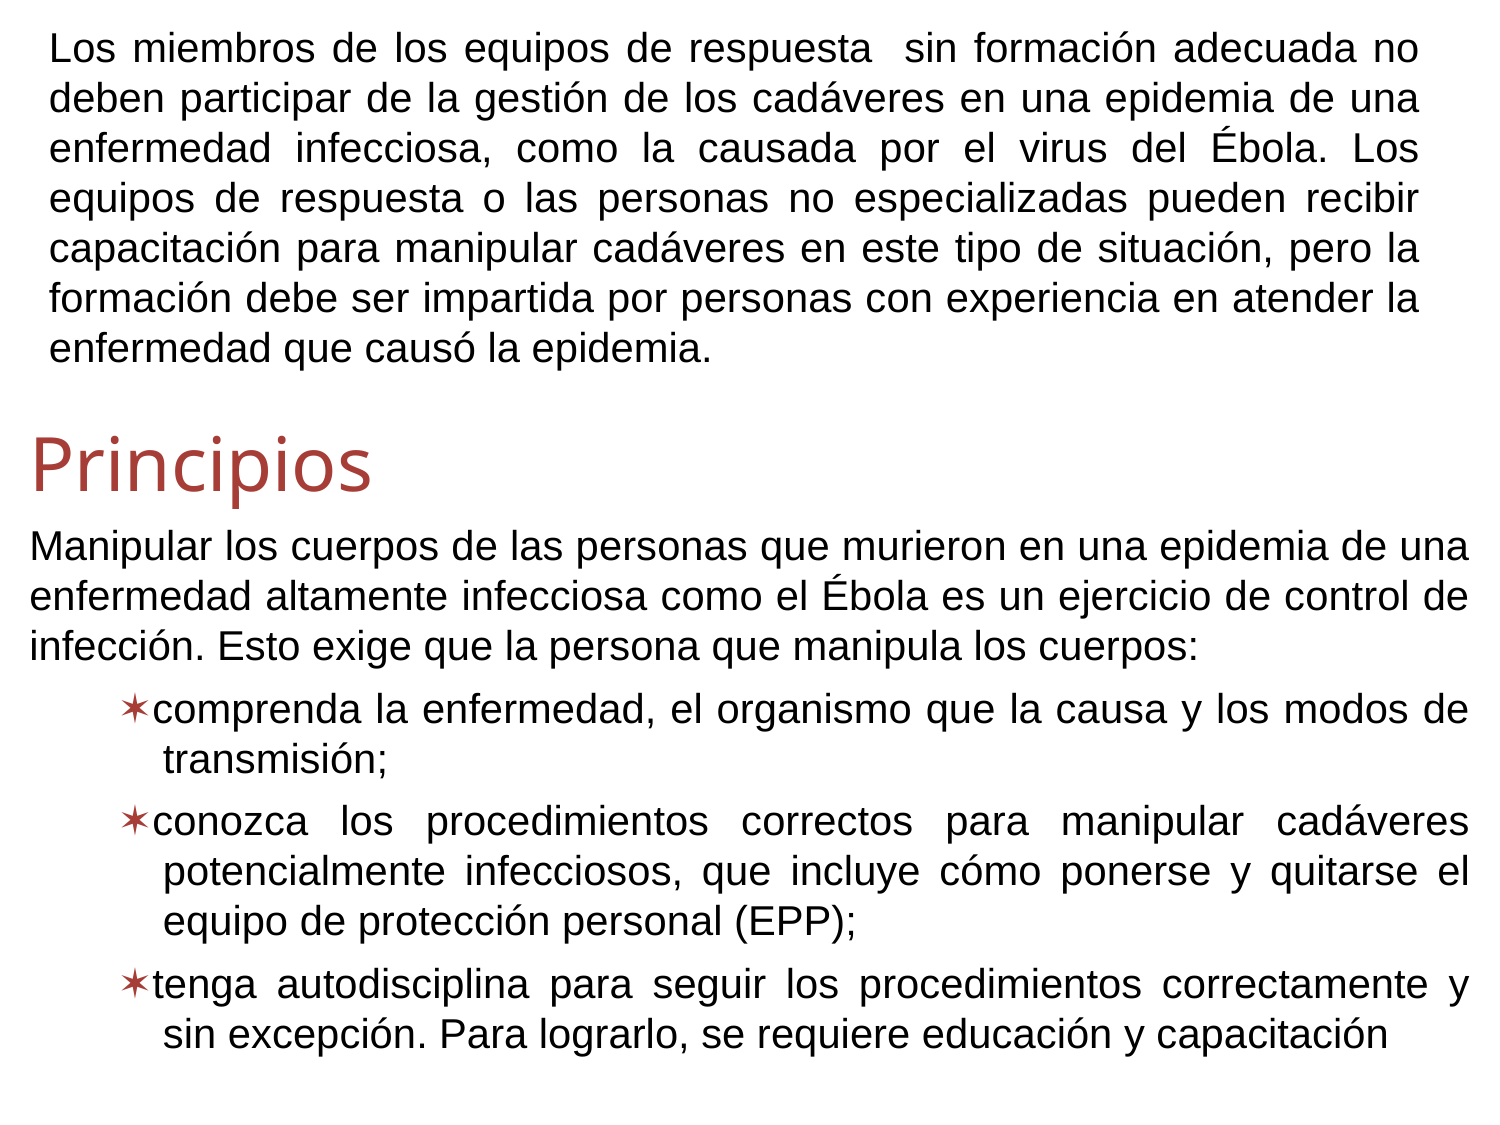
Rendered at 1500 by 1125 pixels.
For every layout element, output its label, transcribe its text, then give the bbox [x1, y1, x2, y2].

text_box Los miembros de los equipos de respuesta sin formación adecuada no deben participar de la gestión de los cadáveres en una epidemia de una enfermedad infecciosa, como la causada por el virus del Ébola. Los equipos de respuesta o las personas no especializadas pueden recibir capacitación para manipular cadáveres en este tipo de situación, pero la formación debe ser impartida por personas con experiencia en atender la enfermedad que causó la epidemia. [34, 13, 1436, 379]
text_box Principios Manipular los cuerpos de las personas que murieron en una epidemia de una enfermedad altamente infecciosa como el Ébola es un ejercicio de control de infección. Esto exige que la persona que manipula los cuerpos: ✶comprenda la enfermedad, el organismo que la causa y los modos de transmisión; ✶conozca los procedimientos correctos para manipular cadáveres potencialmente infecciosos, que incluye cómo ponerse y quitarse el equipo de protección personal (EPP); ✶tenga autodisciplina para seguir los procedimientos correctamente y sin excepción. Para lograrlo, se requiere educación y capacitación [14, 408, 1486, 1064]
